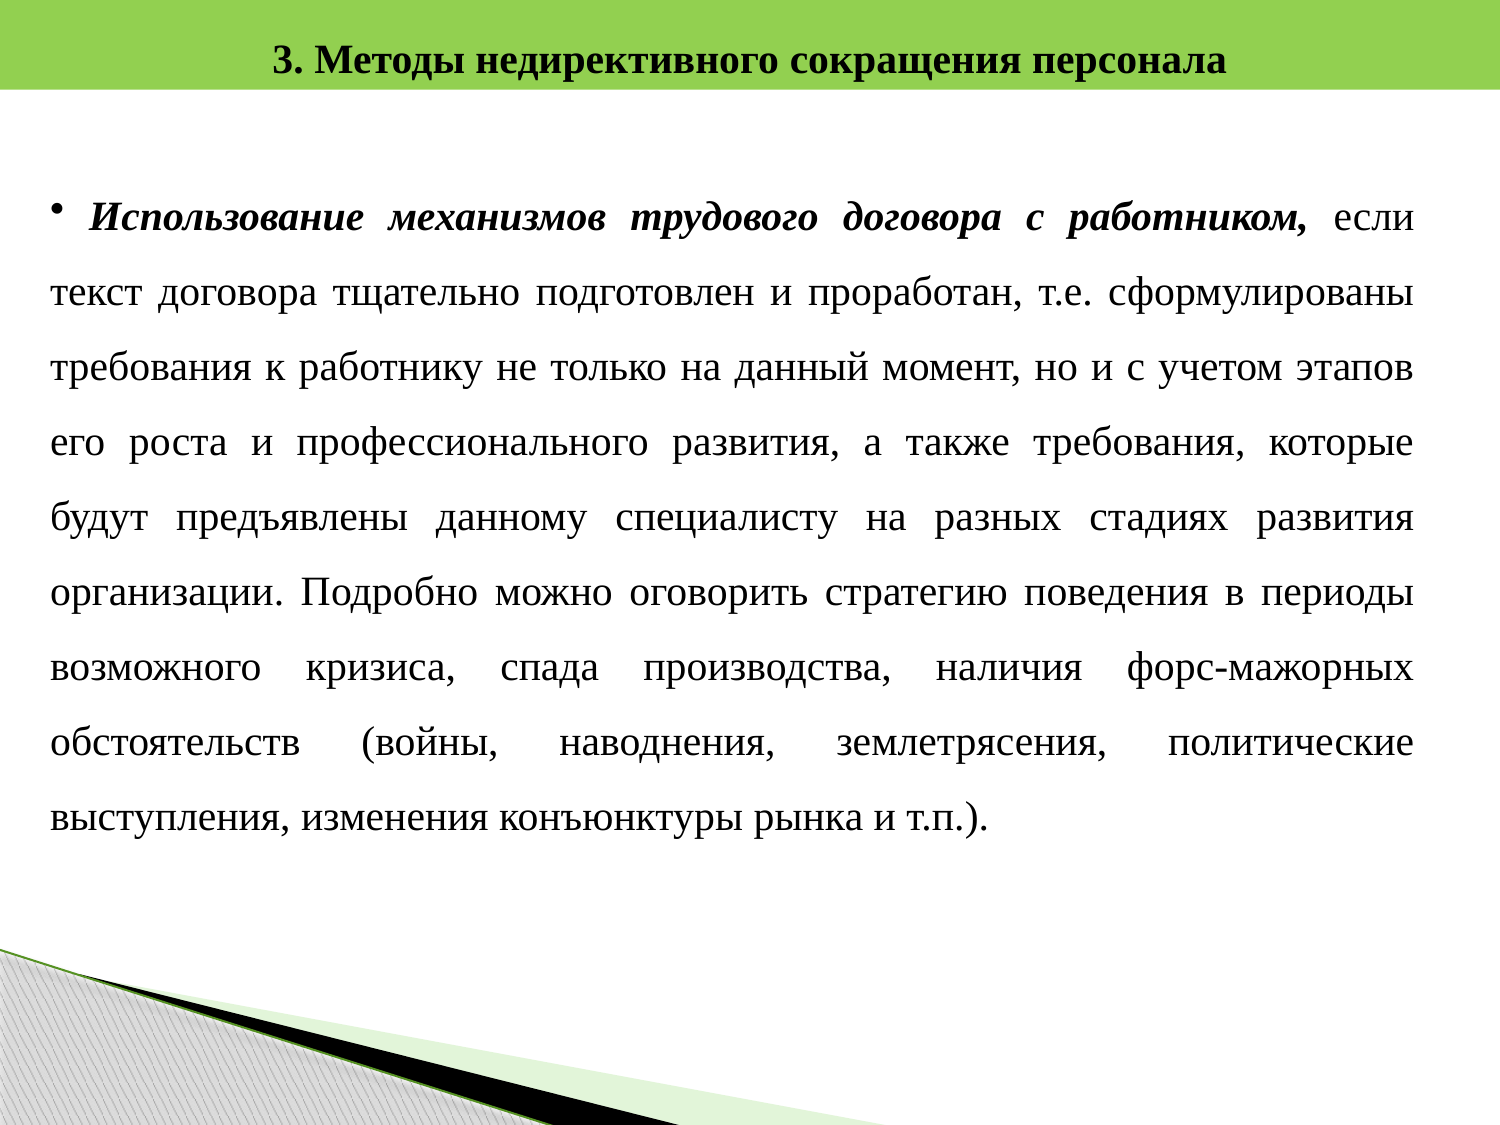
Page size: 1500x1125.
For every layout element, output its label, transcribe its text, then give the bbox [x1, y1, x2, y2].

text_box 3. Методы недирективного сокращения персонала [0, 0, 1500, 90]
text_box Использование механизмов трудового договора с работником, если текст договора тщательно подготовлен и проработан, т.е. сформулированы требования к работнику не только на данный момент, но и с учетом этапов его роста и профессионального развития, а также требования, которые будут предъявлены данному специалисту на разных стадиях развития организации. Подробно можно оговорить стратегию поведения в периоды возможного кризиса, спада производства, наличия форс-мажорных обстоятельств (войны, наводнения, землетрясения, политические выступления, изменения конъюнктуры рынка и т.п.). [35, 155, 1430, 846]
